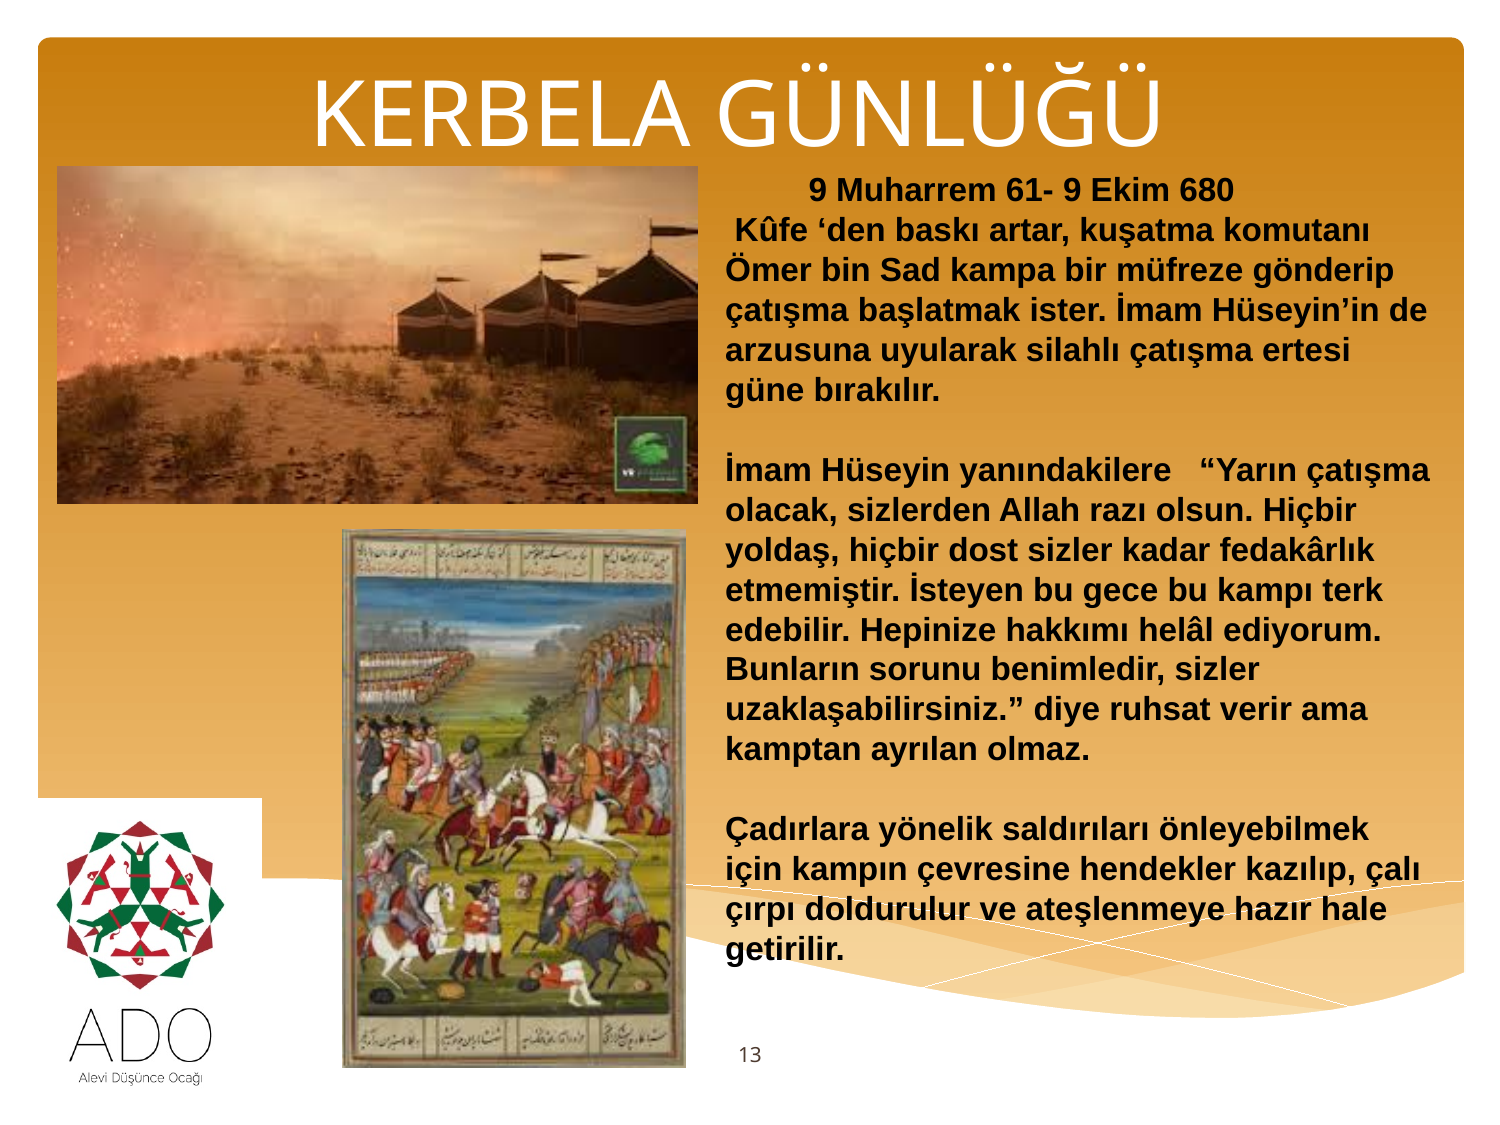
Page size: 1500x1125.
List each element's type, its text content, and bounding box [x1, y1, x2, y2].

text_box 9 Muharrem 61- 9 Ekim 680 Kûfe ‘den baskı artar, kuşatma komutanı Ömer bin Sad kampa bir müfreze gönderip çatışma başlatmak ister. İmam Hüseyin’in de arzusuna uyularak silahlı çatışma ertesi güne bırakılır. İmam Hüseyin yanındakilere “Yarın çatışma olacak, sizlerden Allah razı olsun. Hiçbir yoldaş, hiçbir dost sizler kadar fedakârlık etmemiştir. İsteyen bu gece bu kampı terk edebilir. Hepinize hakkımı helâl ediyorum. Bunların sorunu benimledir, sizler uzaklaşabilirsiniz.” diye ruhsat verir ama kamptan ayrılan olmaz. Çadırlara yönelik saldırıları önleyebilmek için kampın çevresine hendekler kazılıp, çalı çırpı doldurulur ve ateşlenmeye hazır hale getirilir. [710, 161, 1455, 975]
picture [29, 798, 262, 1096]
picture [57, 166, 699, 504]
title KERBELA GÜNLÜĞÜ [112, 42, 1388, 173]
slide_number 13 [654, 1025, 846, 1086]
picture [342, 529, 686, 1068]
